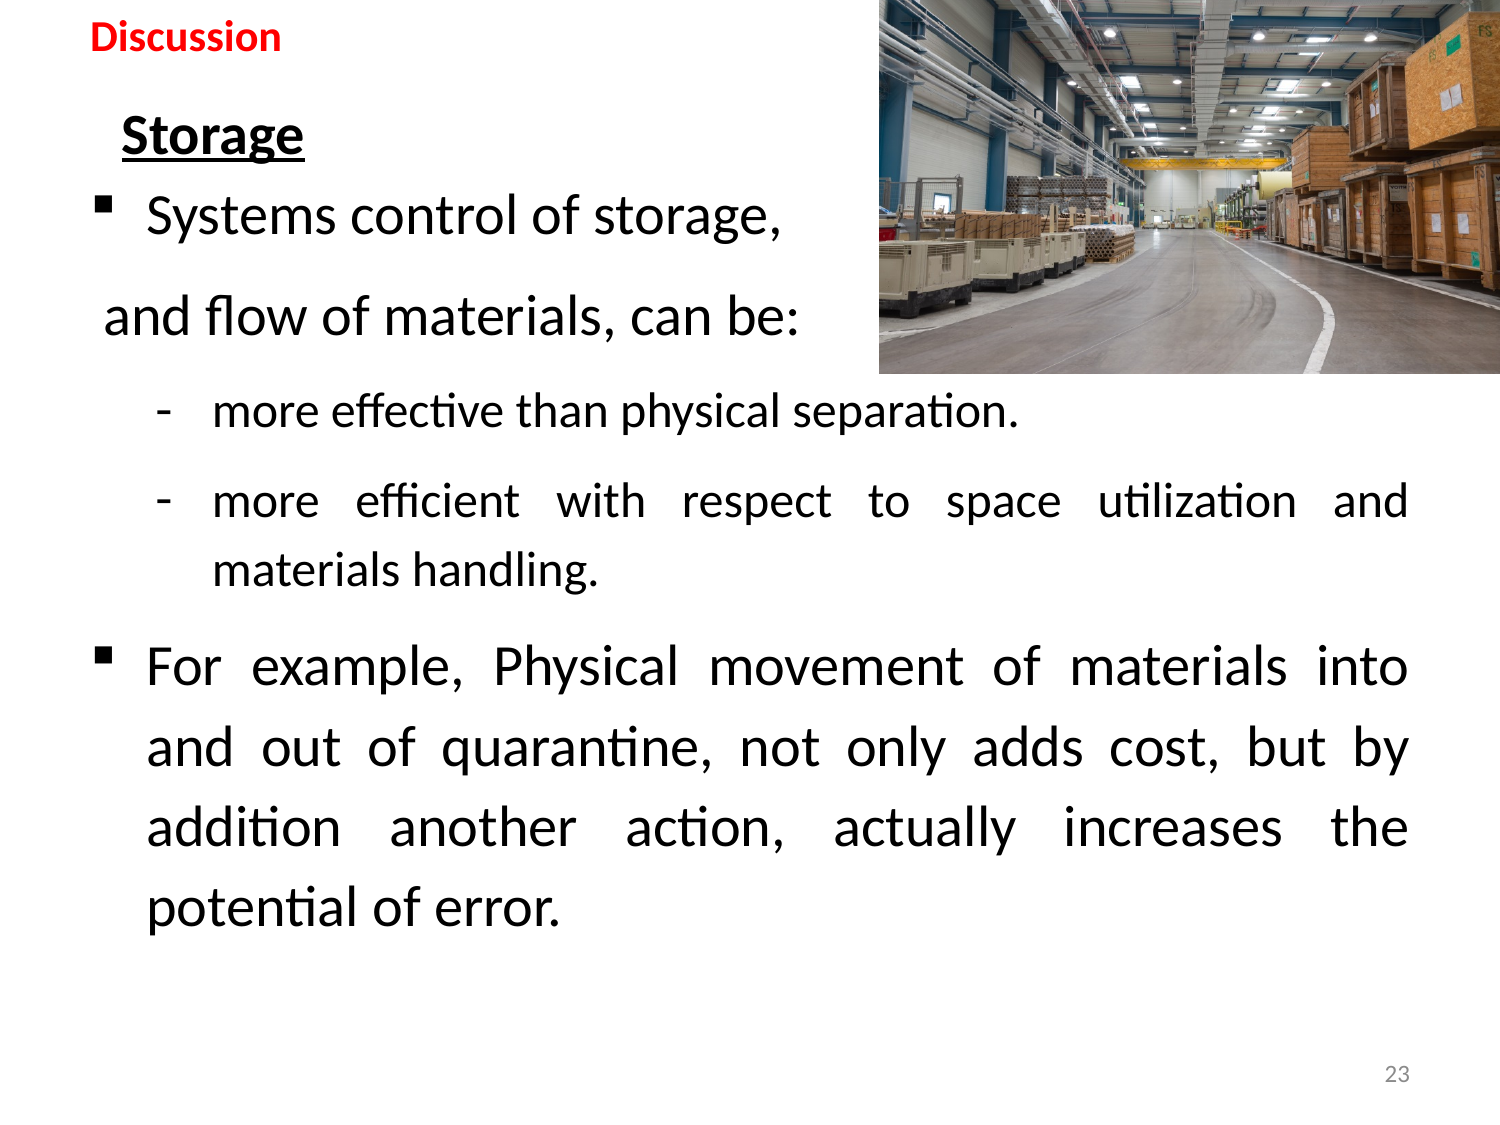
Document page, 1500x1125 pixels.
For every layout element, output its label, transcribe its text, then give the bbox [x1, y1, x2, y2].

title Discussion [75, 0, 875, 69]
picture [879, 0, 1500, 374]
list Storage Systems control of storage, and flow of materials, can be: more effective than physical separation. more efficient with respect to space utilization and materials handling. For example, Physical movement of materials into and out of quarantine, not only adds cost, but by addition another action, actually increases the potential of error. [75, 78, 1425, 1083]
slide_number 23 [1074, 1042, 1425, 1103]
